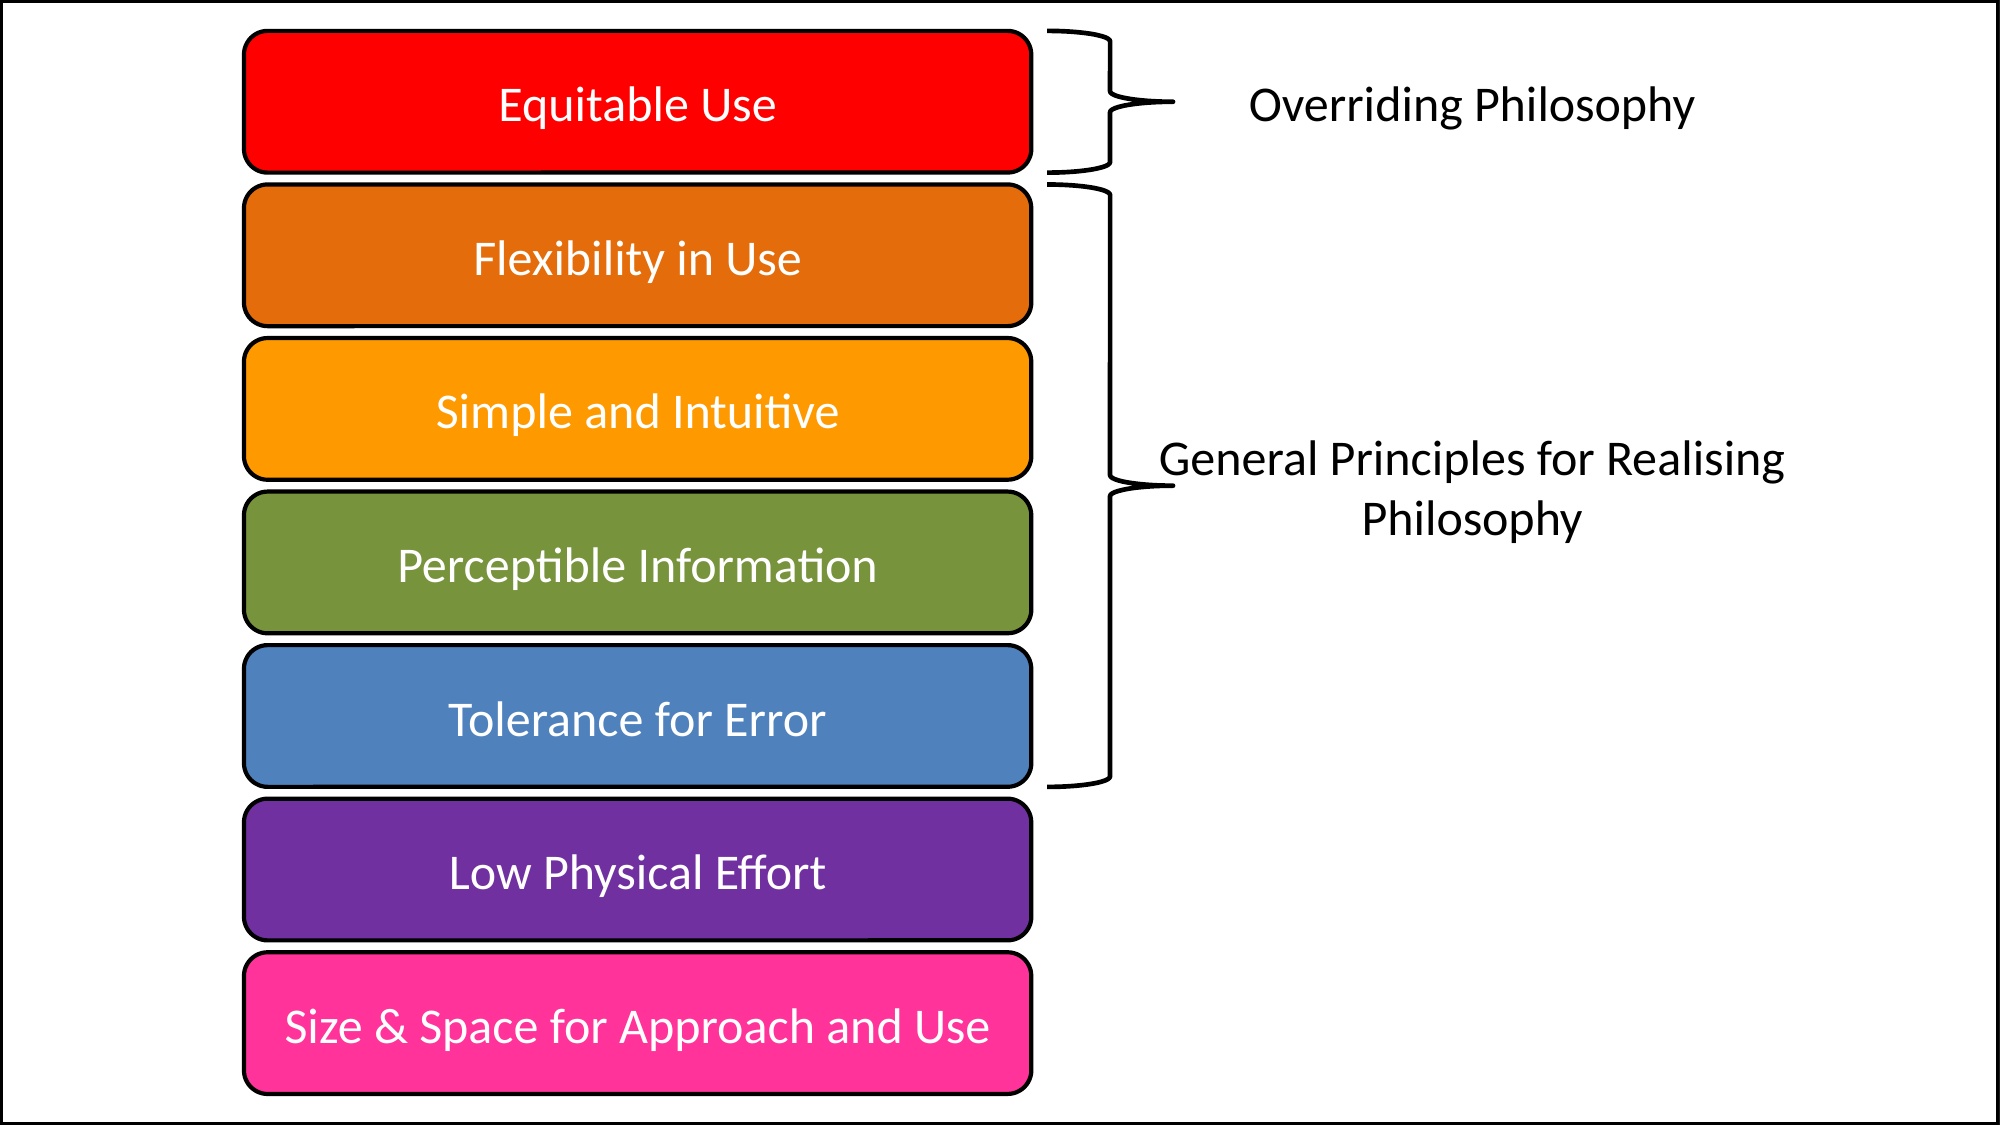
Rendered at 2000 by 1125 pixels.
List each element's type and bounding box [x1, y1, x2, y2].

text_box [0, 0, 2000, 1125]
